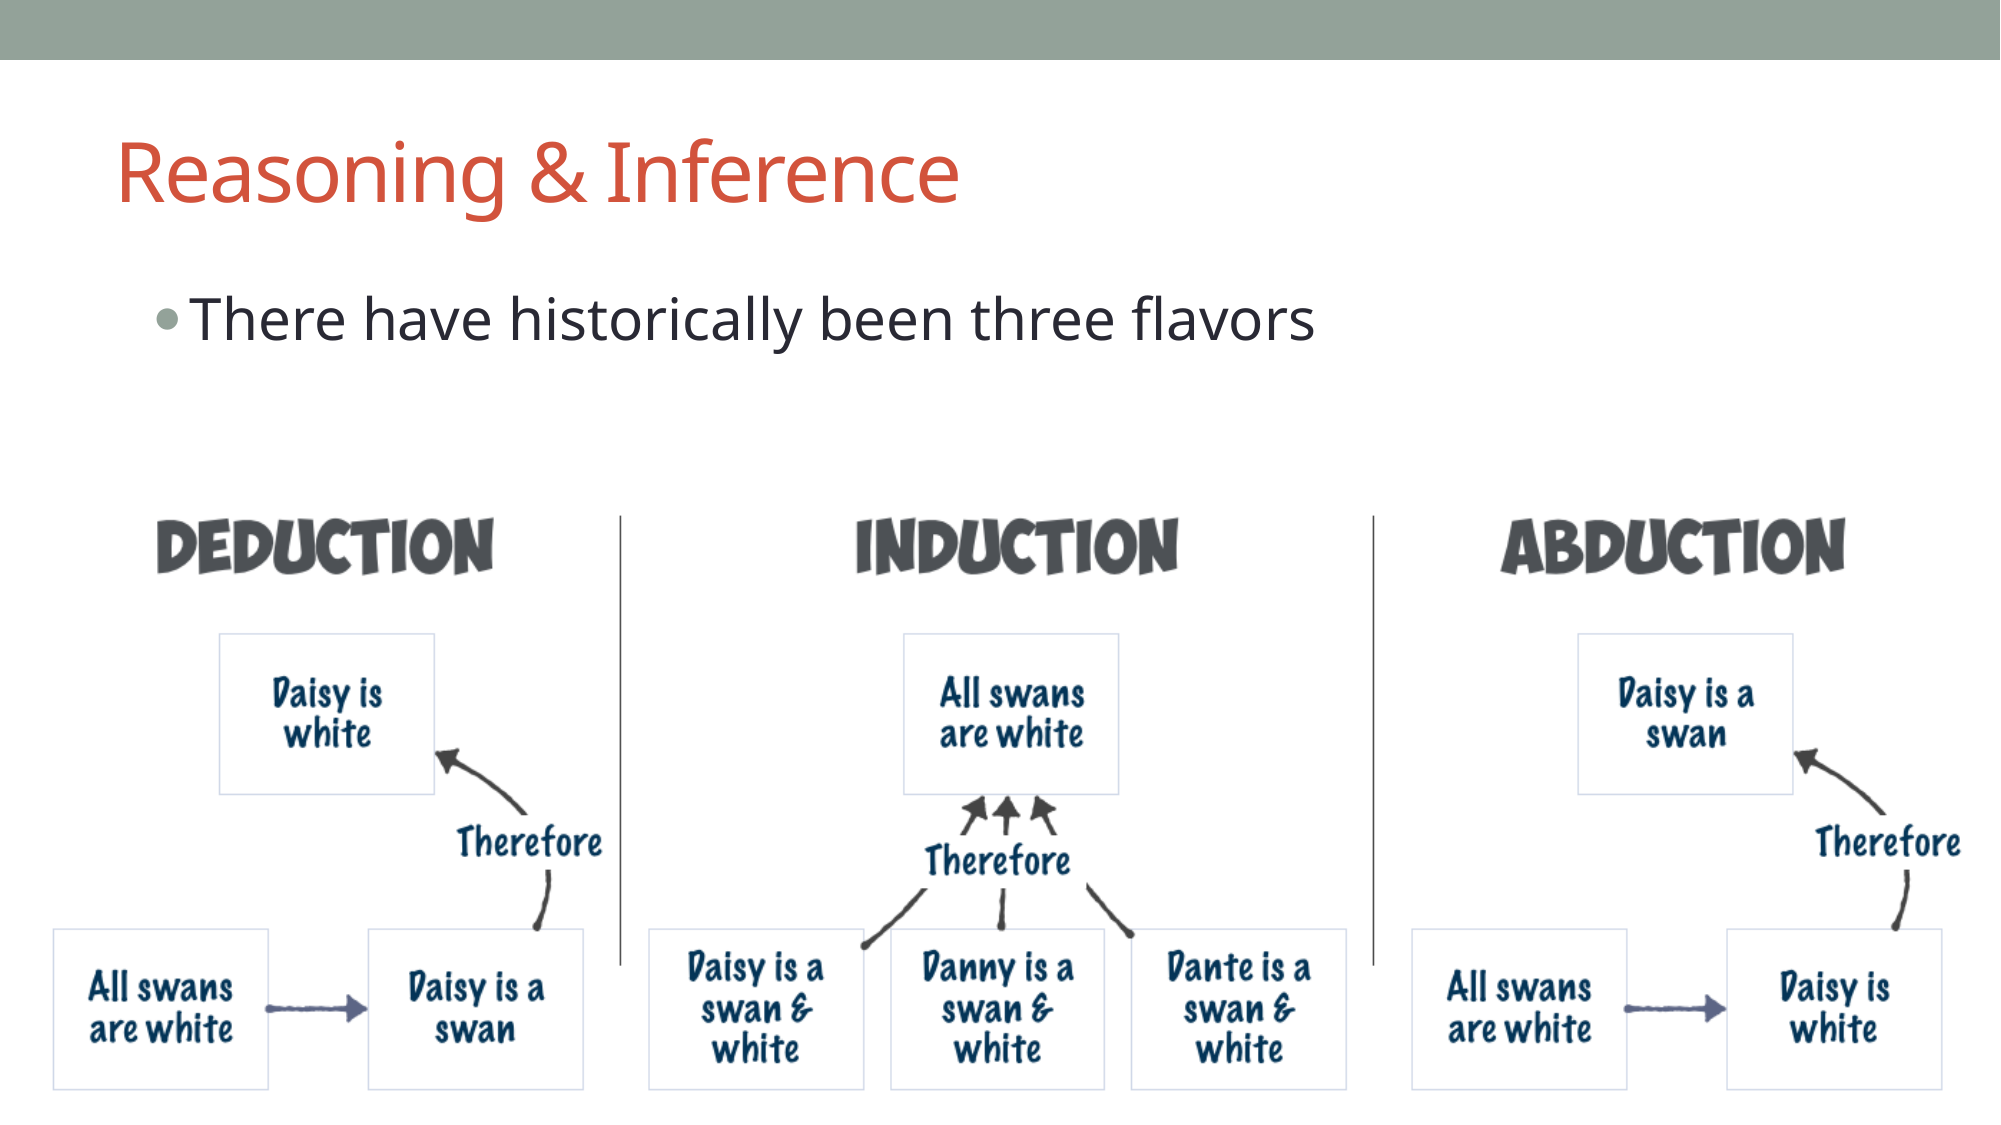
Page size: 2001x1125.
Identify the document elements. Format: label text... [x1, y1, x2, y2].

list There have historically been three flavors [99, 274, 1382, 466]
title Reasoning & Inference [99, 87, 1900, 250]
picture [0, 470, 2000, 1125]
